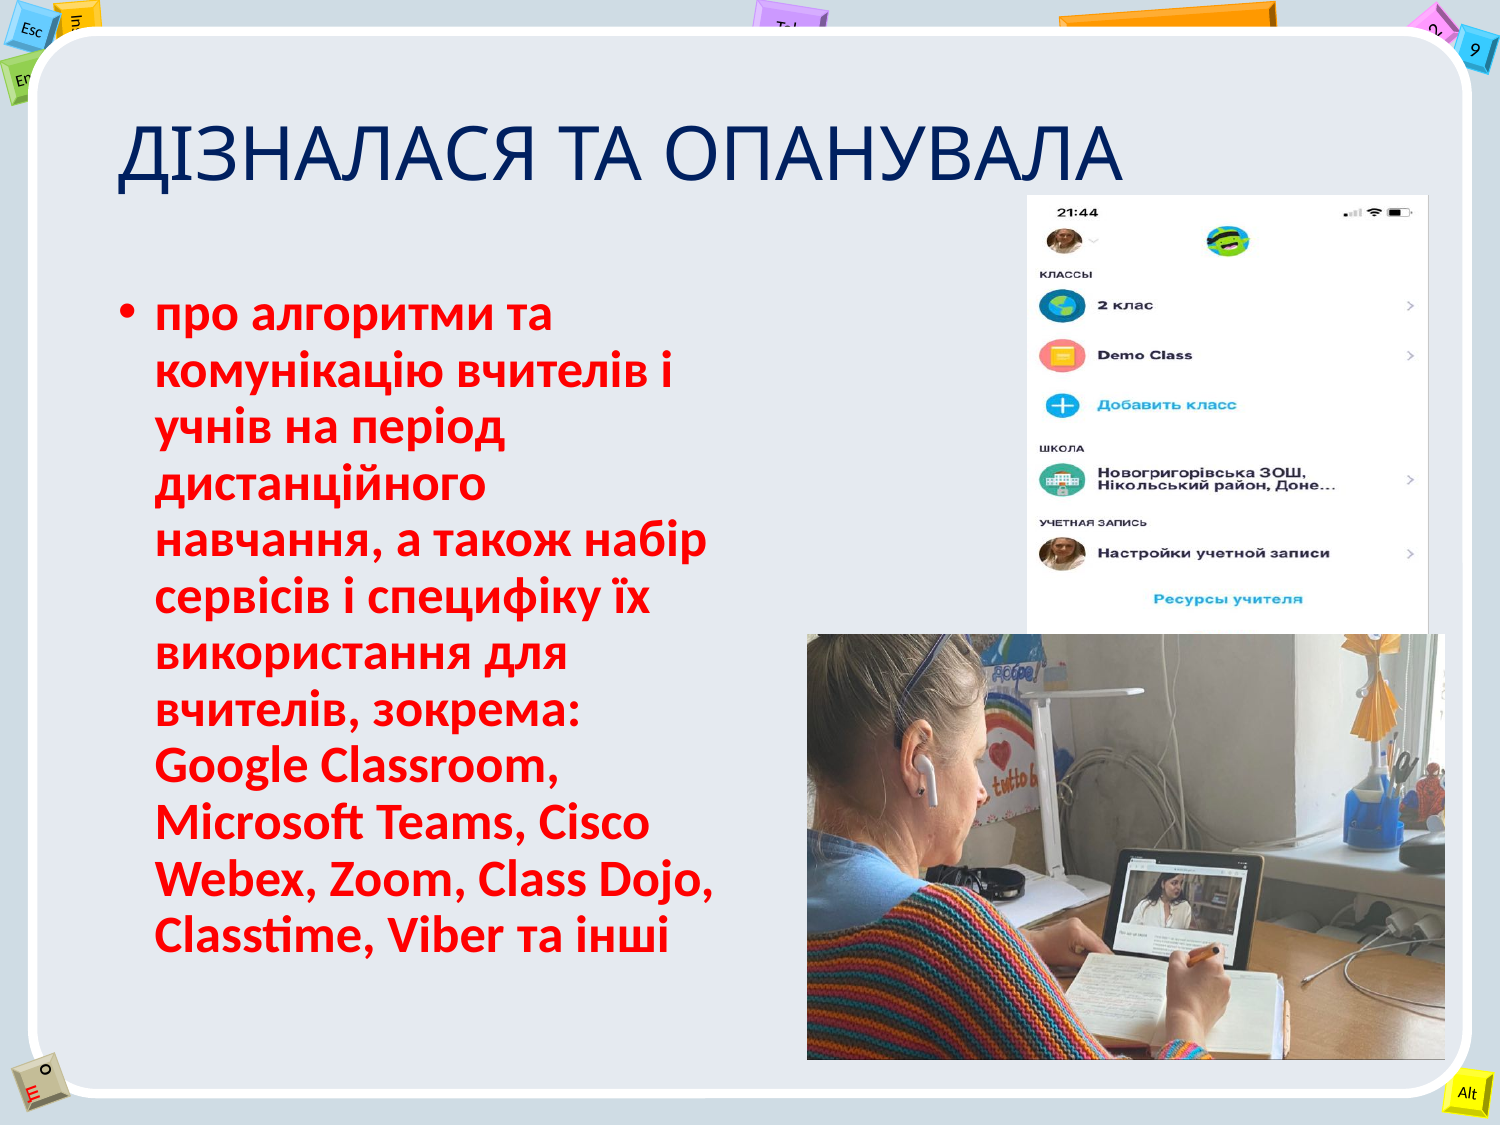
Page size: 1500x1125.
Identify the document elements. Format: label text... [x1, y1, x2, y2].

title ДІЗНАЛАСЯ ТА ОПАНУВАЛА [103, 47, 1397, 265]
picture [1027, 195, 1429, 634]
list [807, 634, 1445, 1060]
list про алгоритми та комунікацію вчителів і учнів на період дистанційного навчання, а також набір сервісів і специфіку їх використання для вчителів, зокрема: Google Classroom, Microsoft Teams, Cisco Webex, Zoom, Class Dojo, Classtime, Viber та інші [103, 278, 741, 1014]
